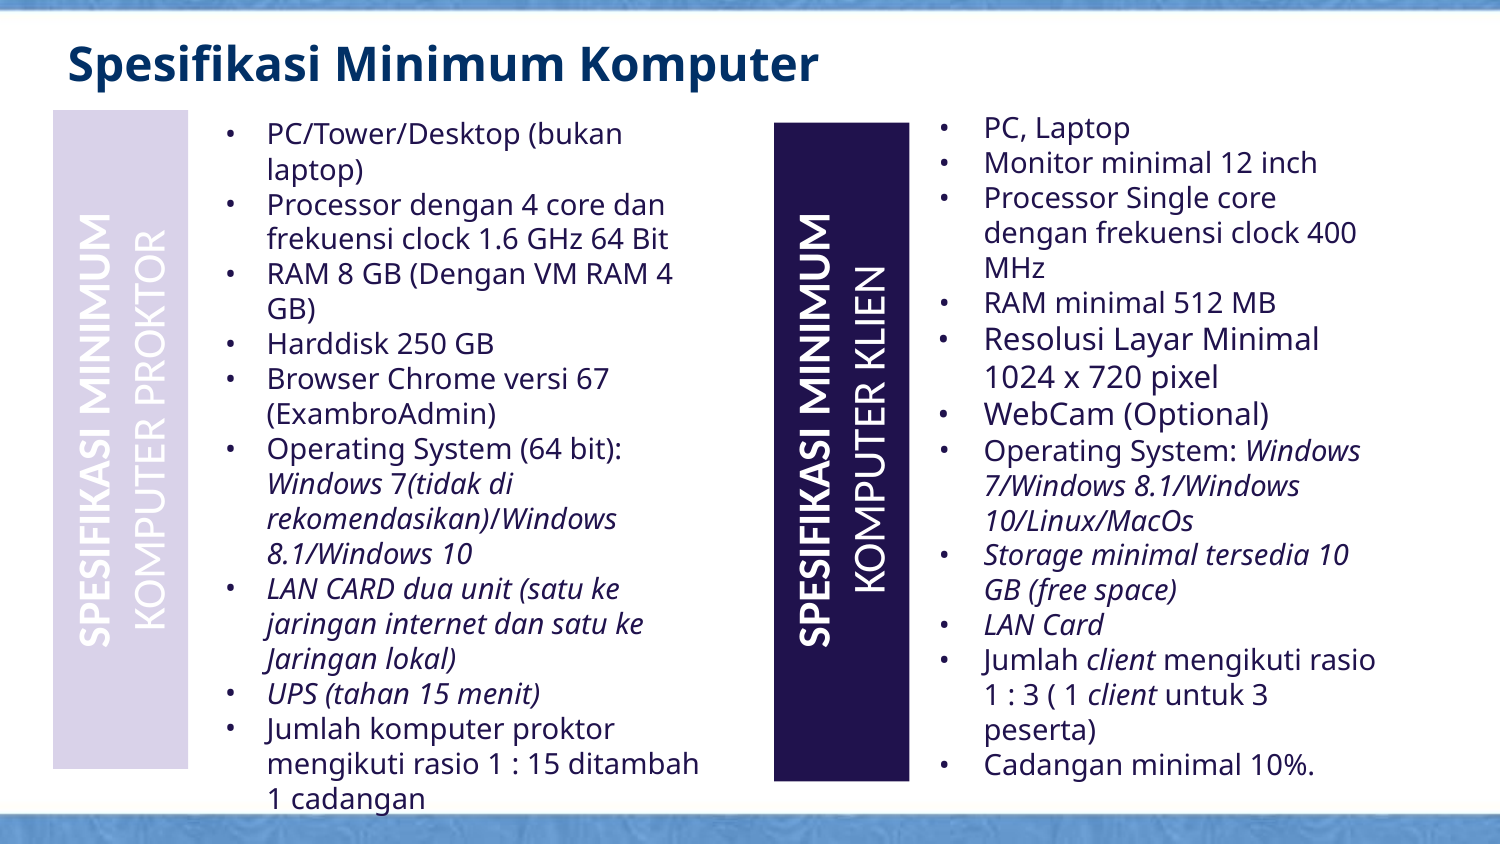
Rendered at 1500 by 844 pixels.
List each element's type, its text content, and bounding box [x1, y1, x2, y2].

text_box Spesifikasi Minimum Komputer [53, 32, 1487, 130]
picture [0, 0, 1500, 844]
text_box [52, 103, 1389, 782]
